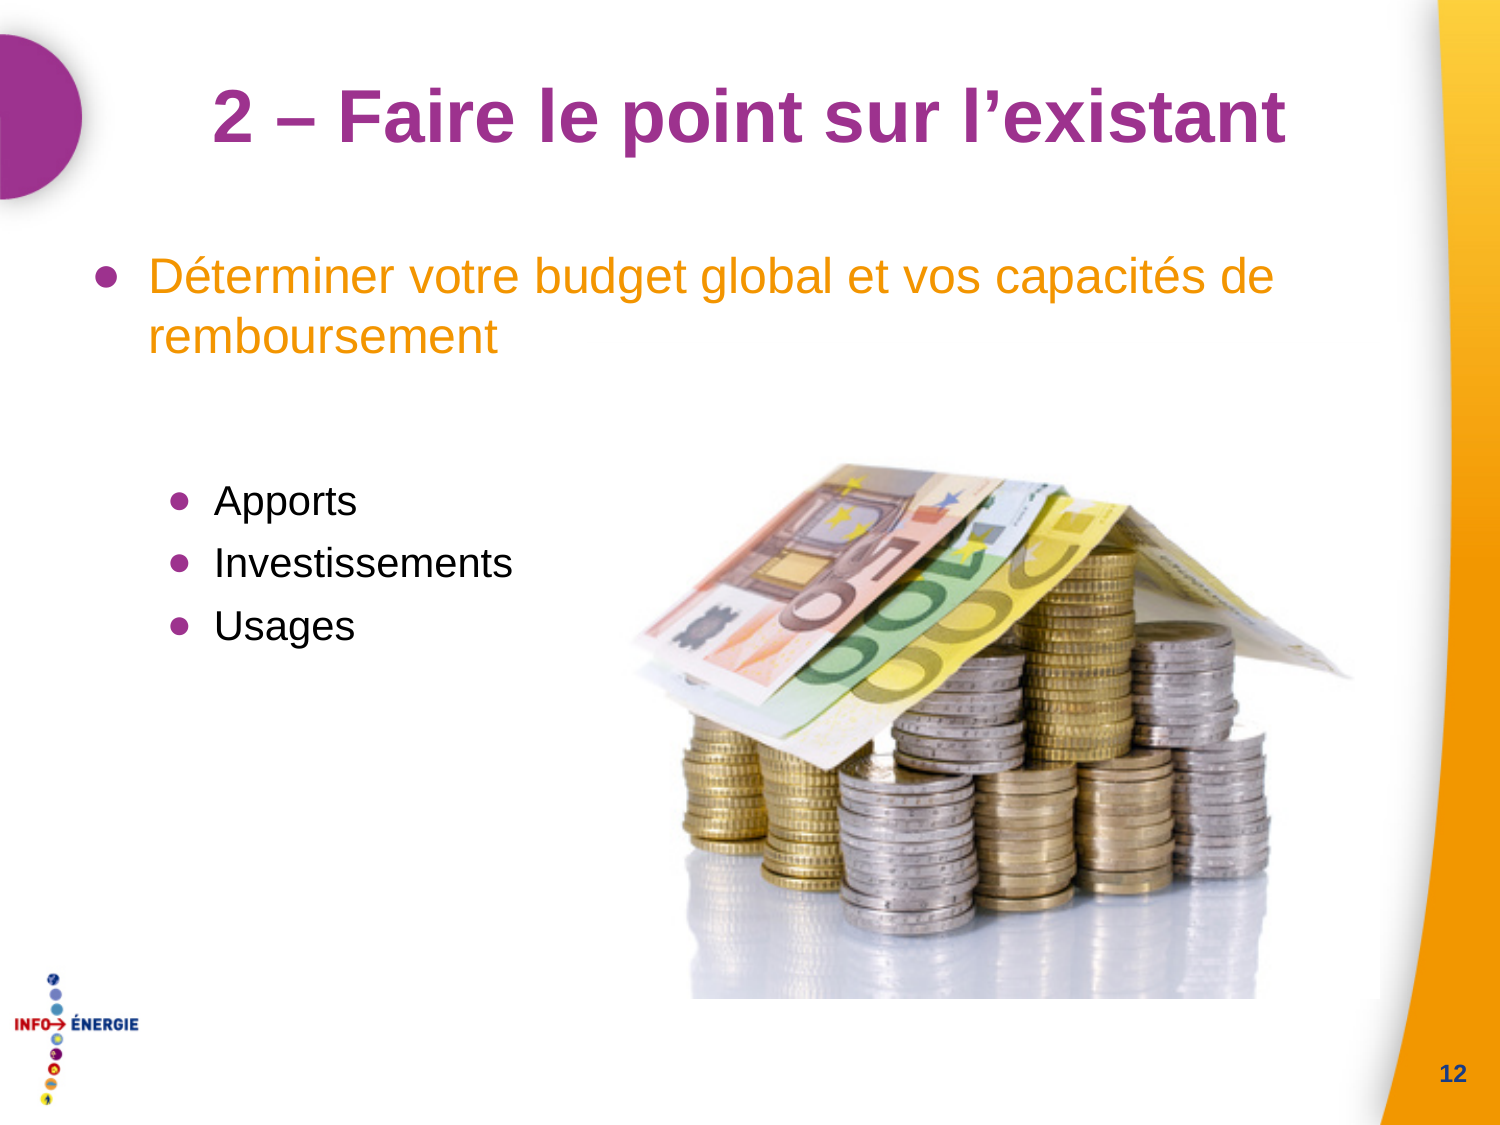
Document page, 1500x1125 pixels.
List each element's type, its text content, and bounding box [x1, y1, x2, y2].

picture [0, 0, 1500, 1125]
slide_number 12 [1132, 1042, 1483, 1103]
title 2 – Faire le point sur l’existant [75, 19, 1425, 207]
list Déterminer votre budget global et vos capacités de remboursement Apports Investissements Usages [76, 236, 1427, 929]
